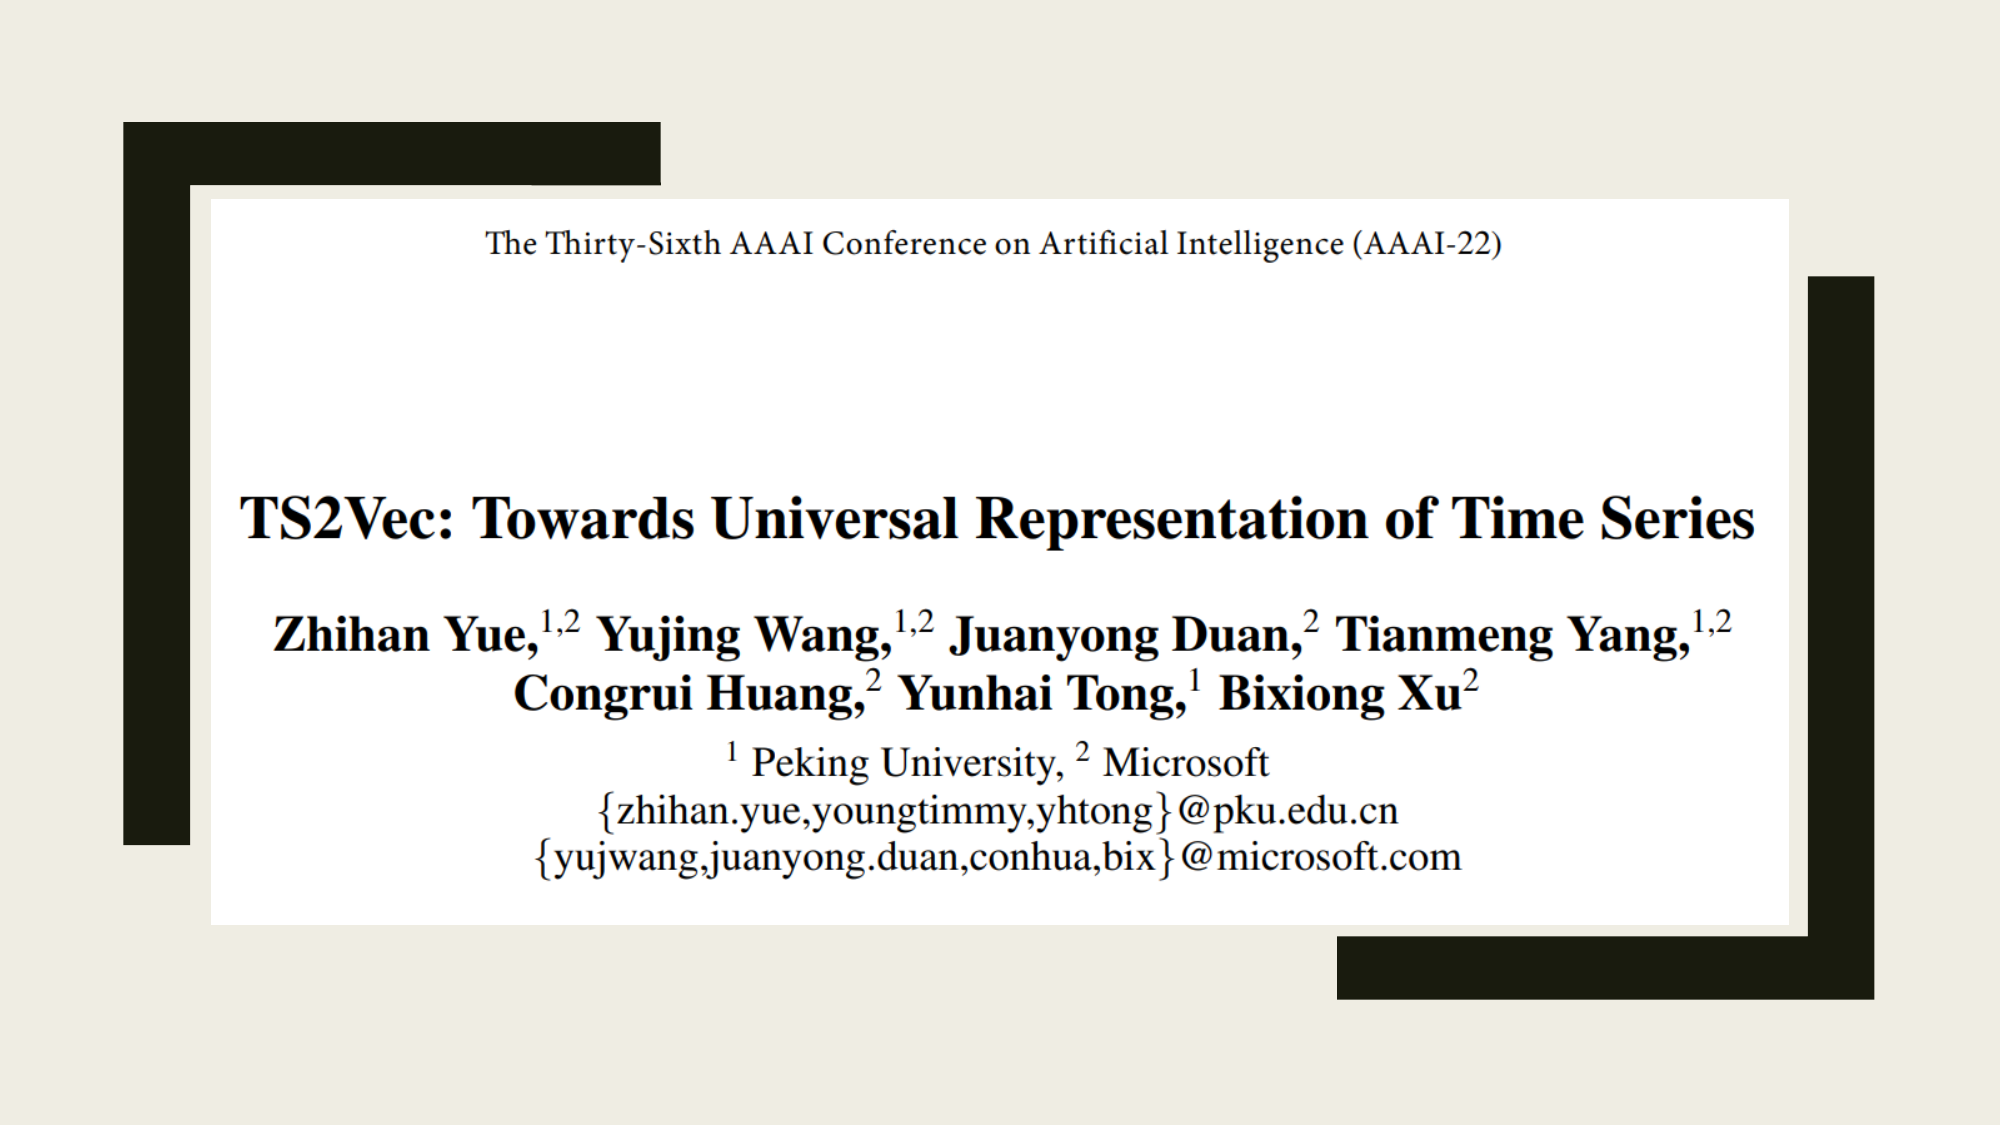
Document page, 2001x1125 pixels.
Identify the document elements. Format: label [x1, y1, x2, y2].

picture [211, 199, 1789, 925]
